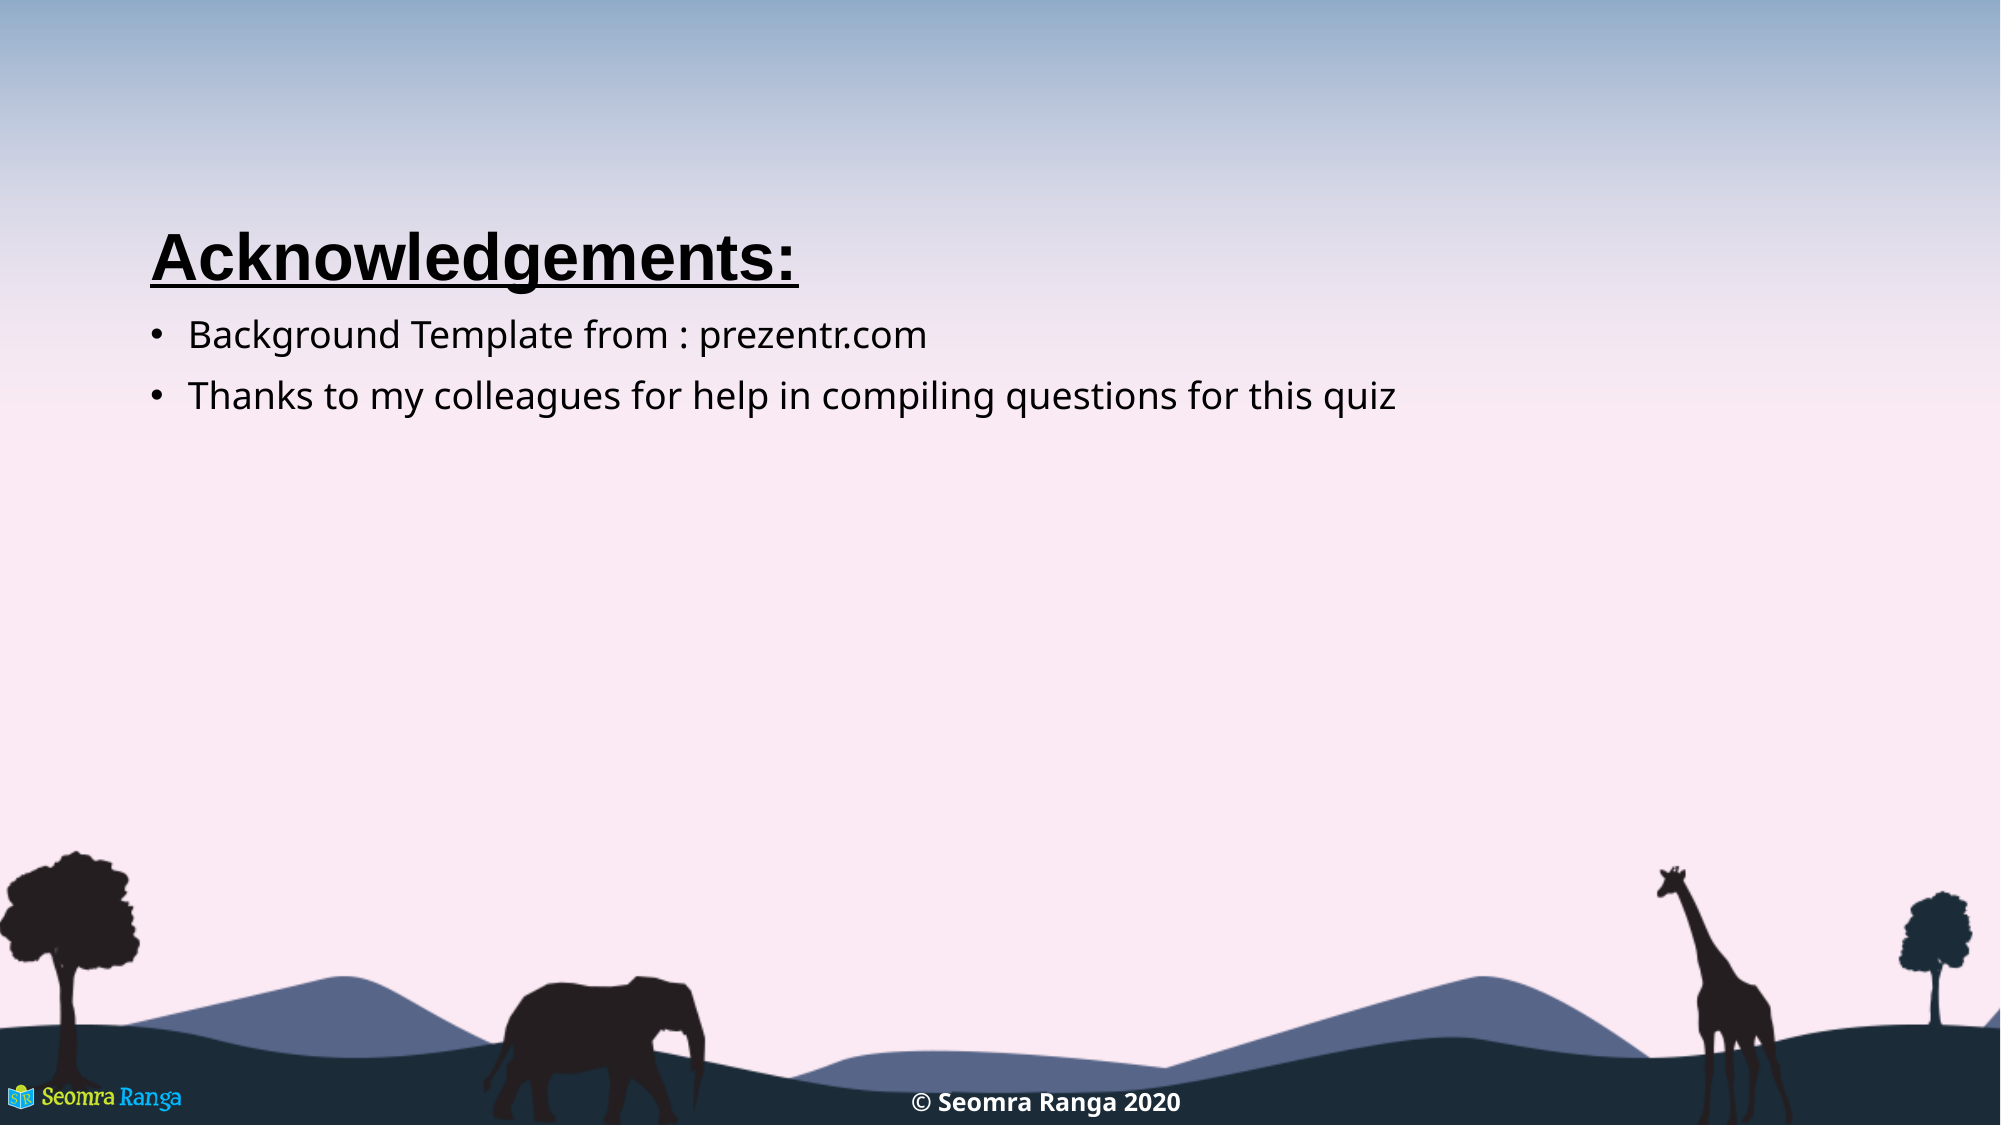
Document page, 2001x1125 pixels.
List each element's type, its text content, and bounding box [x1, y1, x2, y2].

text_box © Seomra Ranga 2020 www.seomraranga.com [762, 1079, 1330, 1125]
list Acknowledgements: Background Template from : prezentr.com Thanks to my colleagues for help in compiling questions for this quiz [135, 215, 1861, 936]
picture [0, 0, 2001, 1125]
